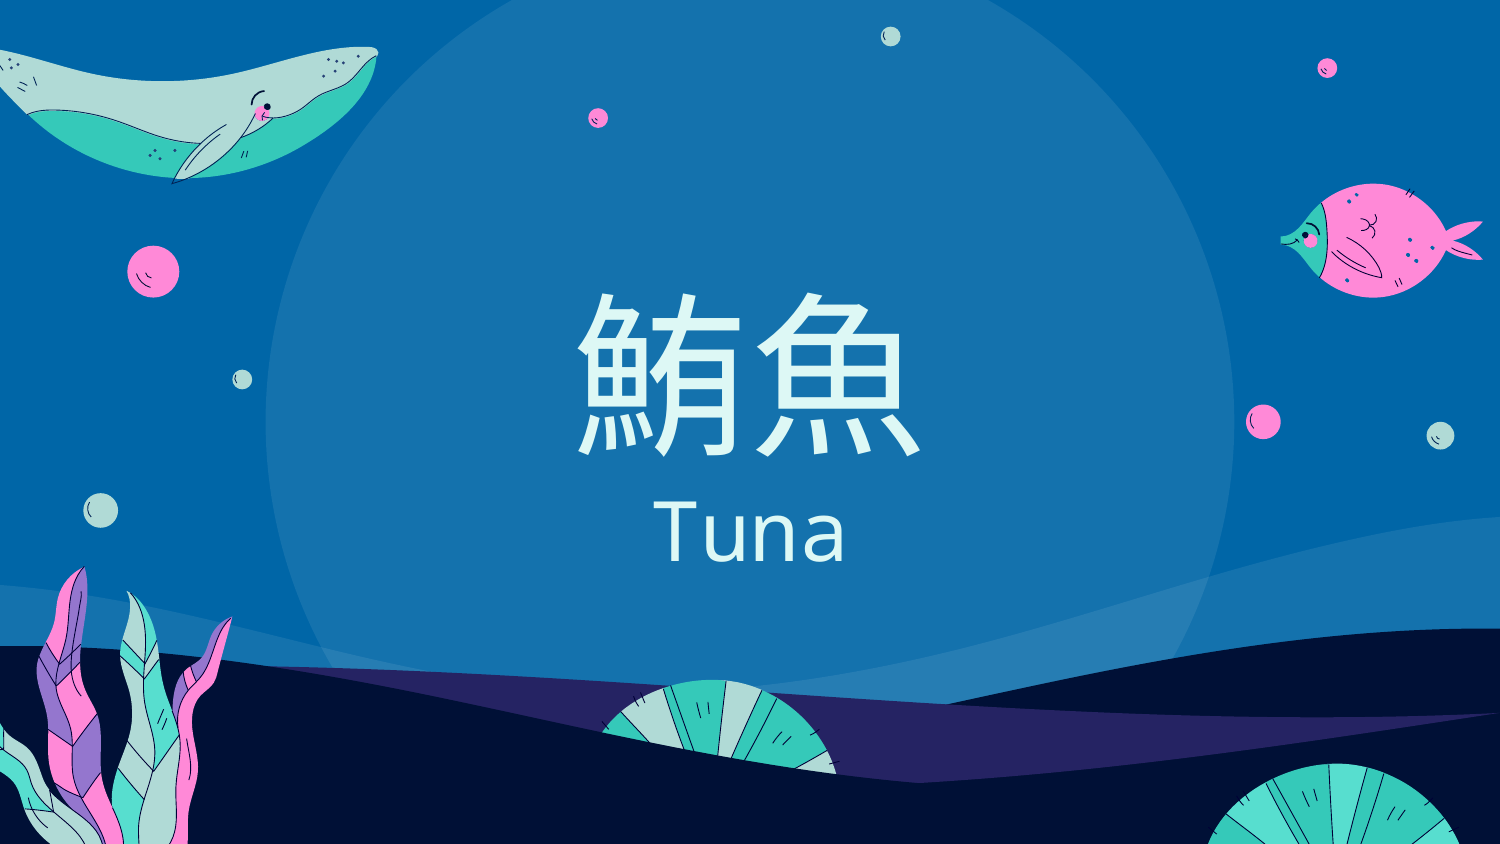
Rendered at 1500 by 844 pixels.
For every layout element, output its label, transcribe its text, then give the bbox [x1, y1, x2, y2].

text_box 鮪魚 Tuna [291, 241, 1209, 603]
